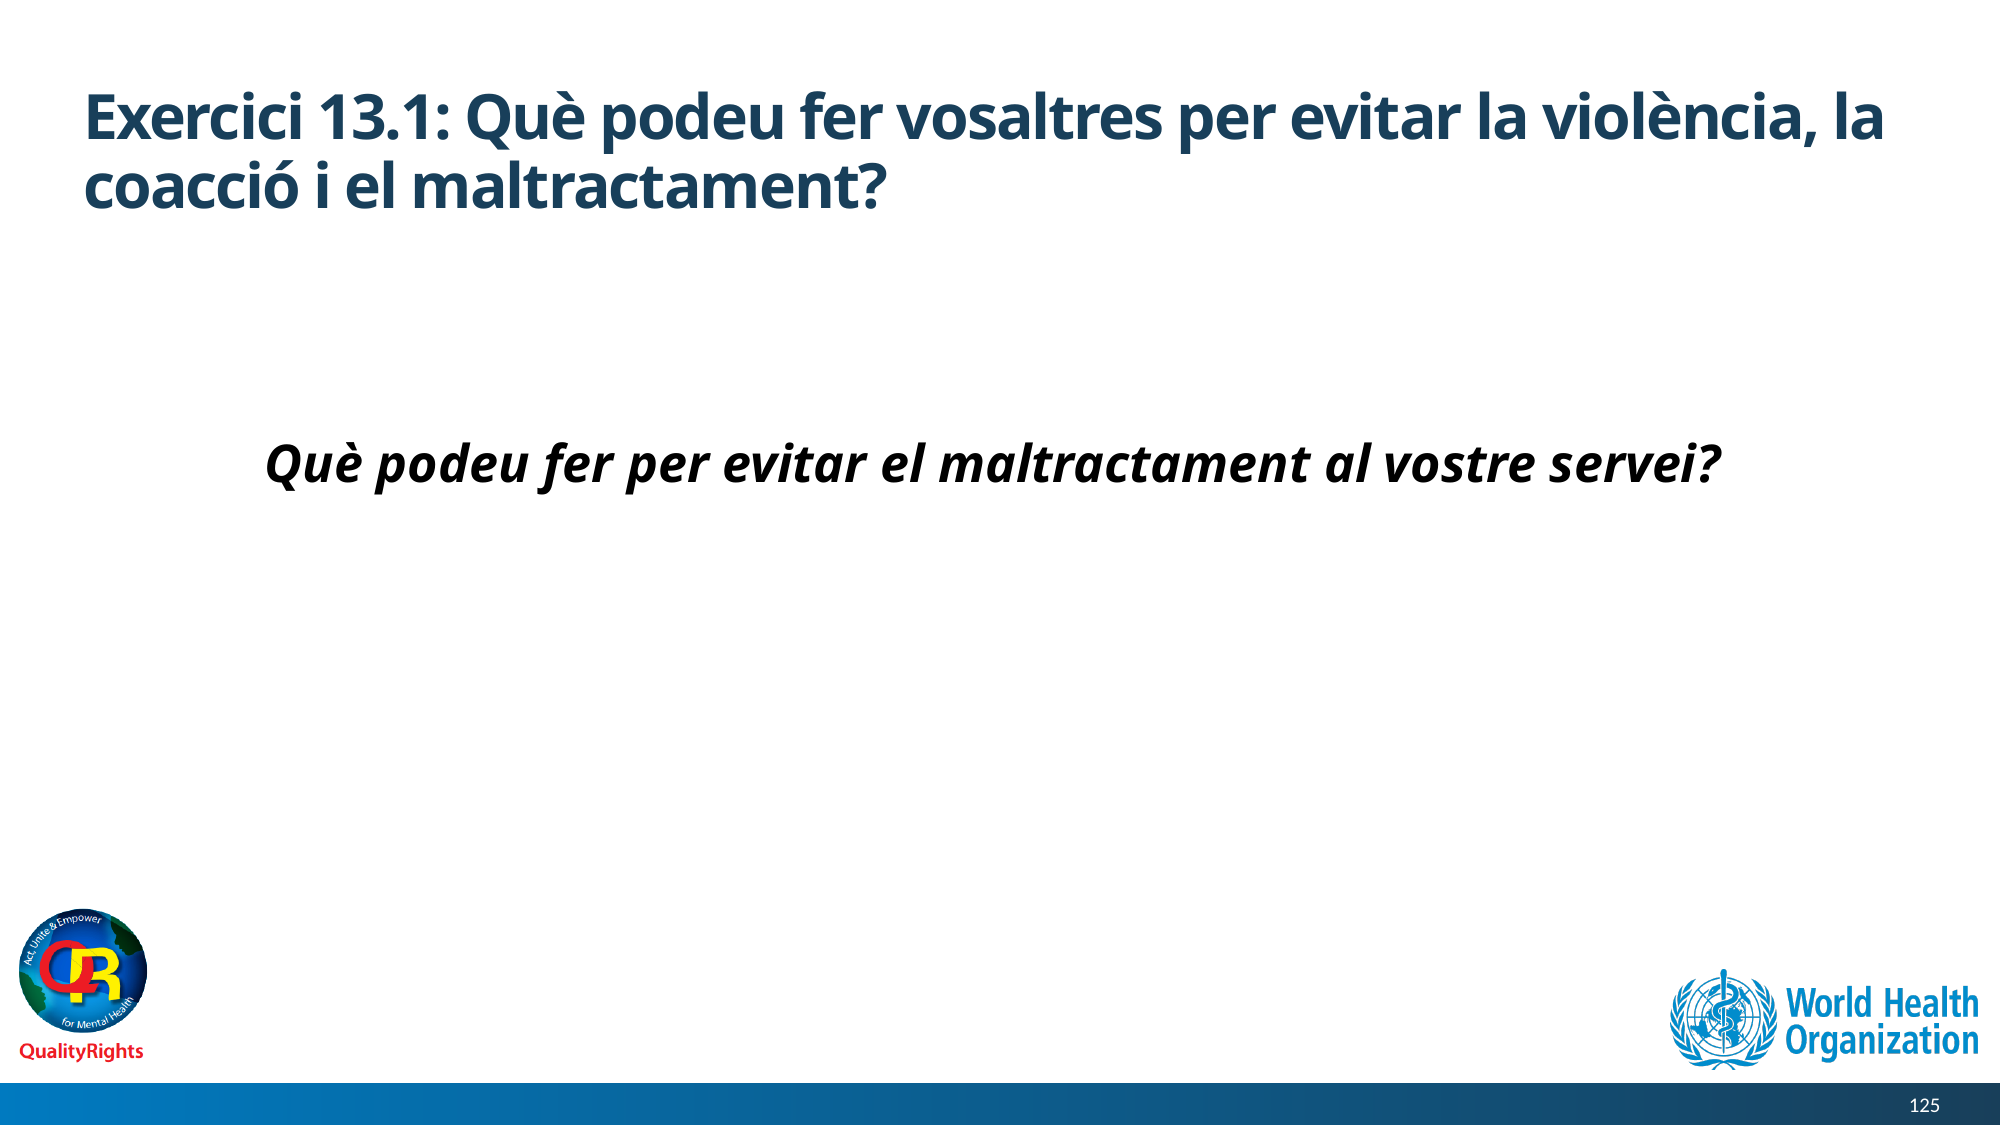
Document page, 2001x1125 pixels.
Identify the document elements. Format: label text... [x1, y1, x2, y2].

list Què podeu fer per evitar el maltractament al vostre servei? [83, 247, 1917, 987]
picture [1700, 987, 1711, 992]
picture [1730, 969, 1978, 1070]
picture [1682, 987, 1766, 1060]
picture [1726, 988, 1733, 999]
picture [1678, 1024, 1682, 1034]
picture [1670, 987, 1680, 1011]
picture [1891, 987, 1897, 999]
picture [0, 891, 162, 1076]
picture [1670, 1029, 1716, 1070]
picture [1725, 1040, 1747, 1054]
picture [1860, 1000, 1865, 1013]
picture [1805, 987, 1811, 1003]
picture [1791, 987, 1798, 1005]
title Exercici 13.1: Què podeu fer vosaltres per evitar la violència, la coacció i el maltractament? [83, 83, 1905, 161]
picture [1711, 1021, 1722, 1029]
picture [1716, 1064, 1731, 1070]
